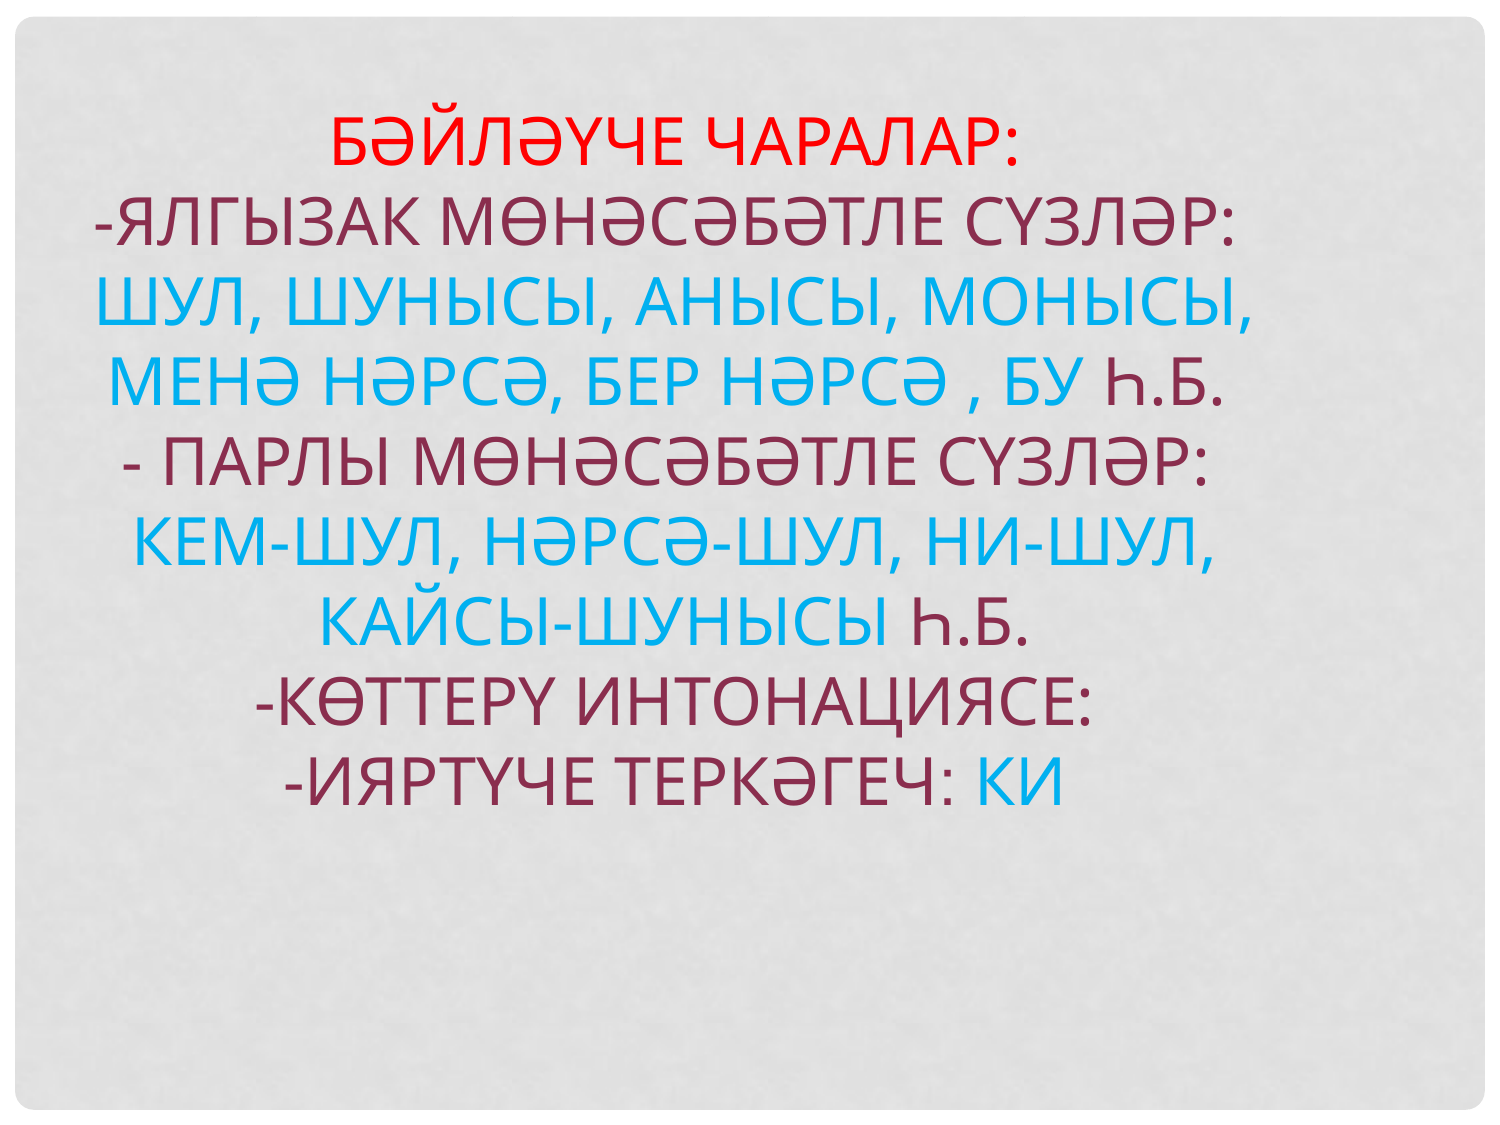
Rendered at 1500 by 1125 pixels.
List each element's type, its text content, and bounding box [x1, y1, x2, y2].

title БӘЙЛӘҮЧЕ ЧАРАЛАР: -ЯЛГЫЗАК МӨНӘСӘБӘТЛЕ СҮЗЛӘР: ШУЛ, ШУНЫСЫ, АНЫСЫ, МОНЫСЫ, МЕНӘ НӘРСӘ, БЕР НӘРСӘ , БУ Һ.Б. - ПАРЛЫ МӨНӘСӘБӘТЛЕ СҮЗЛӘР: КЕМ-ШУЛ, НӘРСӘ-ШУЛ, НИ-ШУЛ, КАЙСЫ-ШУНЫСЫ Һ.Б. -КӨТТЕРҮ ИНТОНАЦИЯСЕ: -ИЯРТҮЧЕ ТЕРКӘГЕЧ: КИ [0, 45, 1350, 233]
